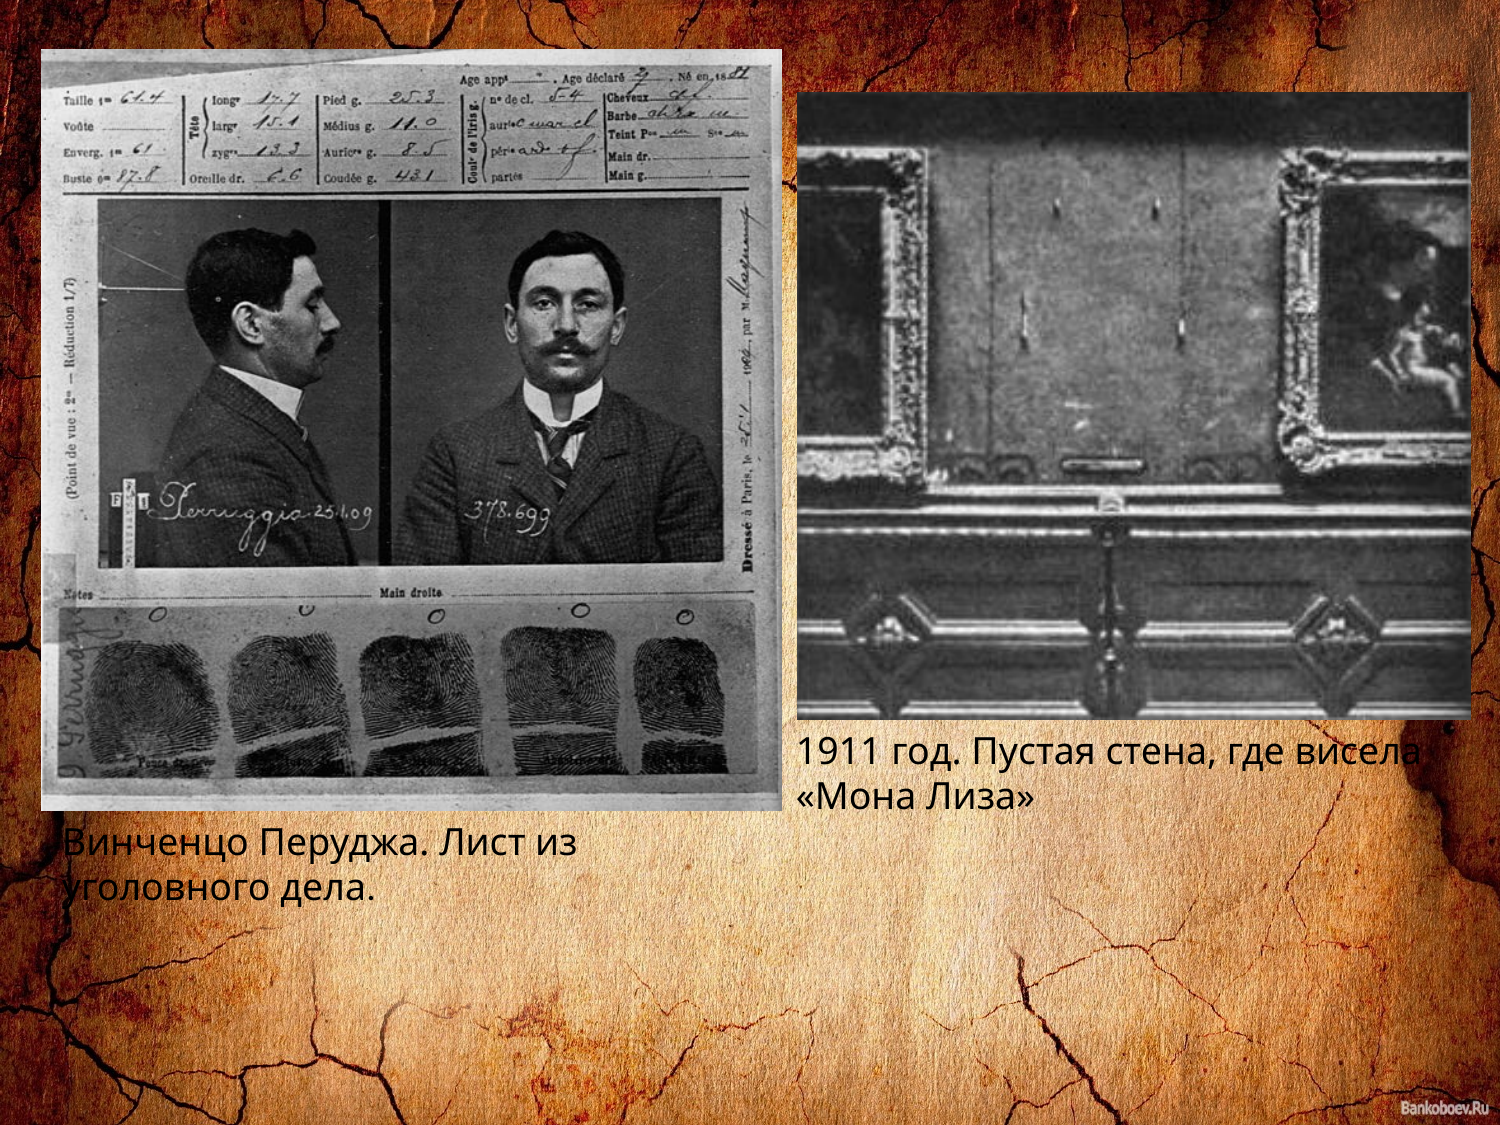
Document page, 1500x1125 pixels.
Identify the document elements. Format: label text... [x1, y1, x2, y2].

text_box 1911 год. Пустая стена, где висела «Мона Лиза» [781, 719, 1500, 825]
text_box Винченцо Перуджа. Лист из уголовного дела. [47, 818, 797, 916]
picture [0, 0, 1500, 1125]
